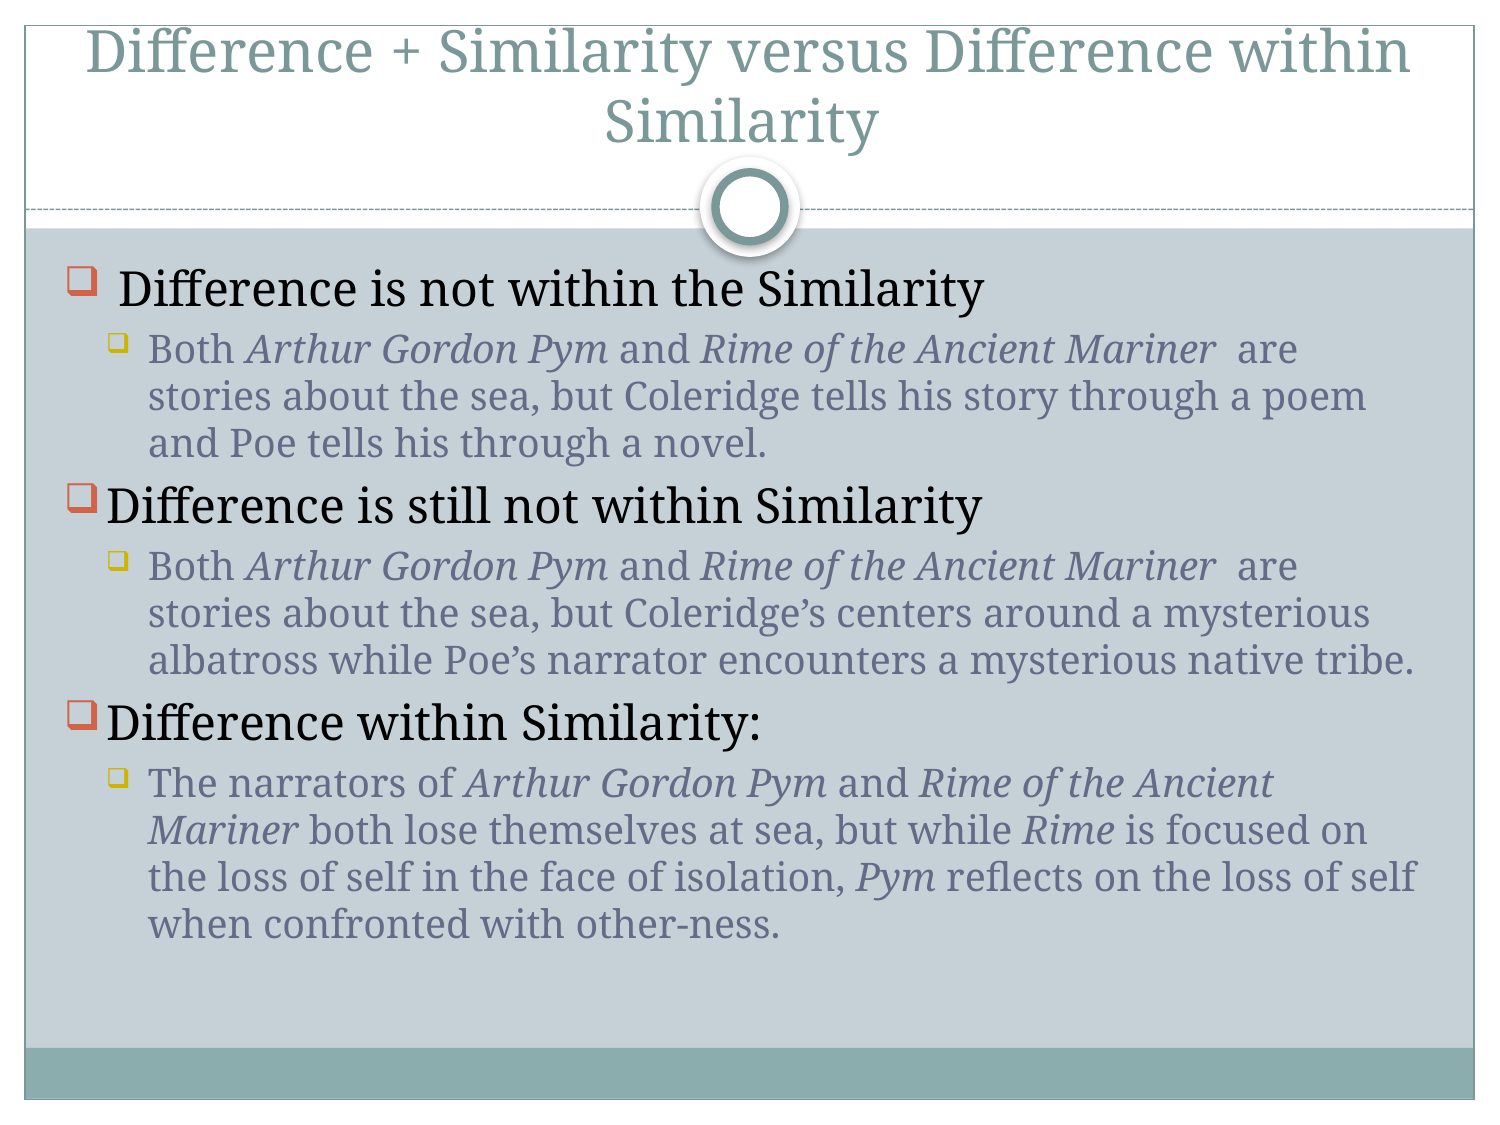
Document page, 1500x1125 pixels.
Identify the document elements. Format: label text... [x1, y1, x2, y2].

title Difference + Similarity versus Difference within Similarity [49, 37, 1450, 162]
list Difference is not within the Similarity Both Arthur Gordon Pym and Rime of the Ancient Mariner are stories about the sea, but Coleridge tells his story through a poem and Poe tells his through a novel. Difference is still not within Similarity Both Arthur Gordon Pym and Rime of the Ancient Mariner are stories about the sea, but Coleridge’s centers around a mysterious albatross while Poe’s narrator encounters a mysterious native tribe. Difference within Similarity: The narrators of Arthur Gordon Pym and Rime of the Ancient Mariner both lose themselves at sea, but while Rime is focused on the loss of self in the face of isolation, Pym reflects on the loss of self when confronted with other-ness. [49, 250, 1445, 1001]
